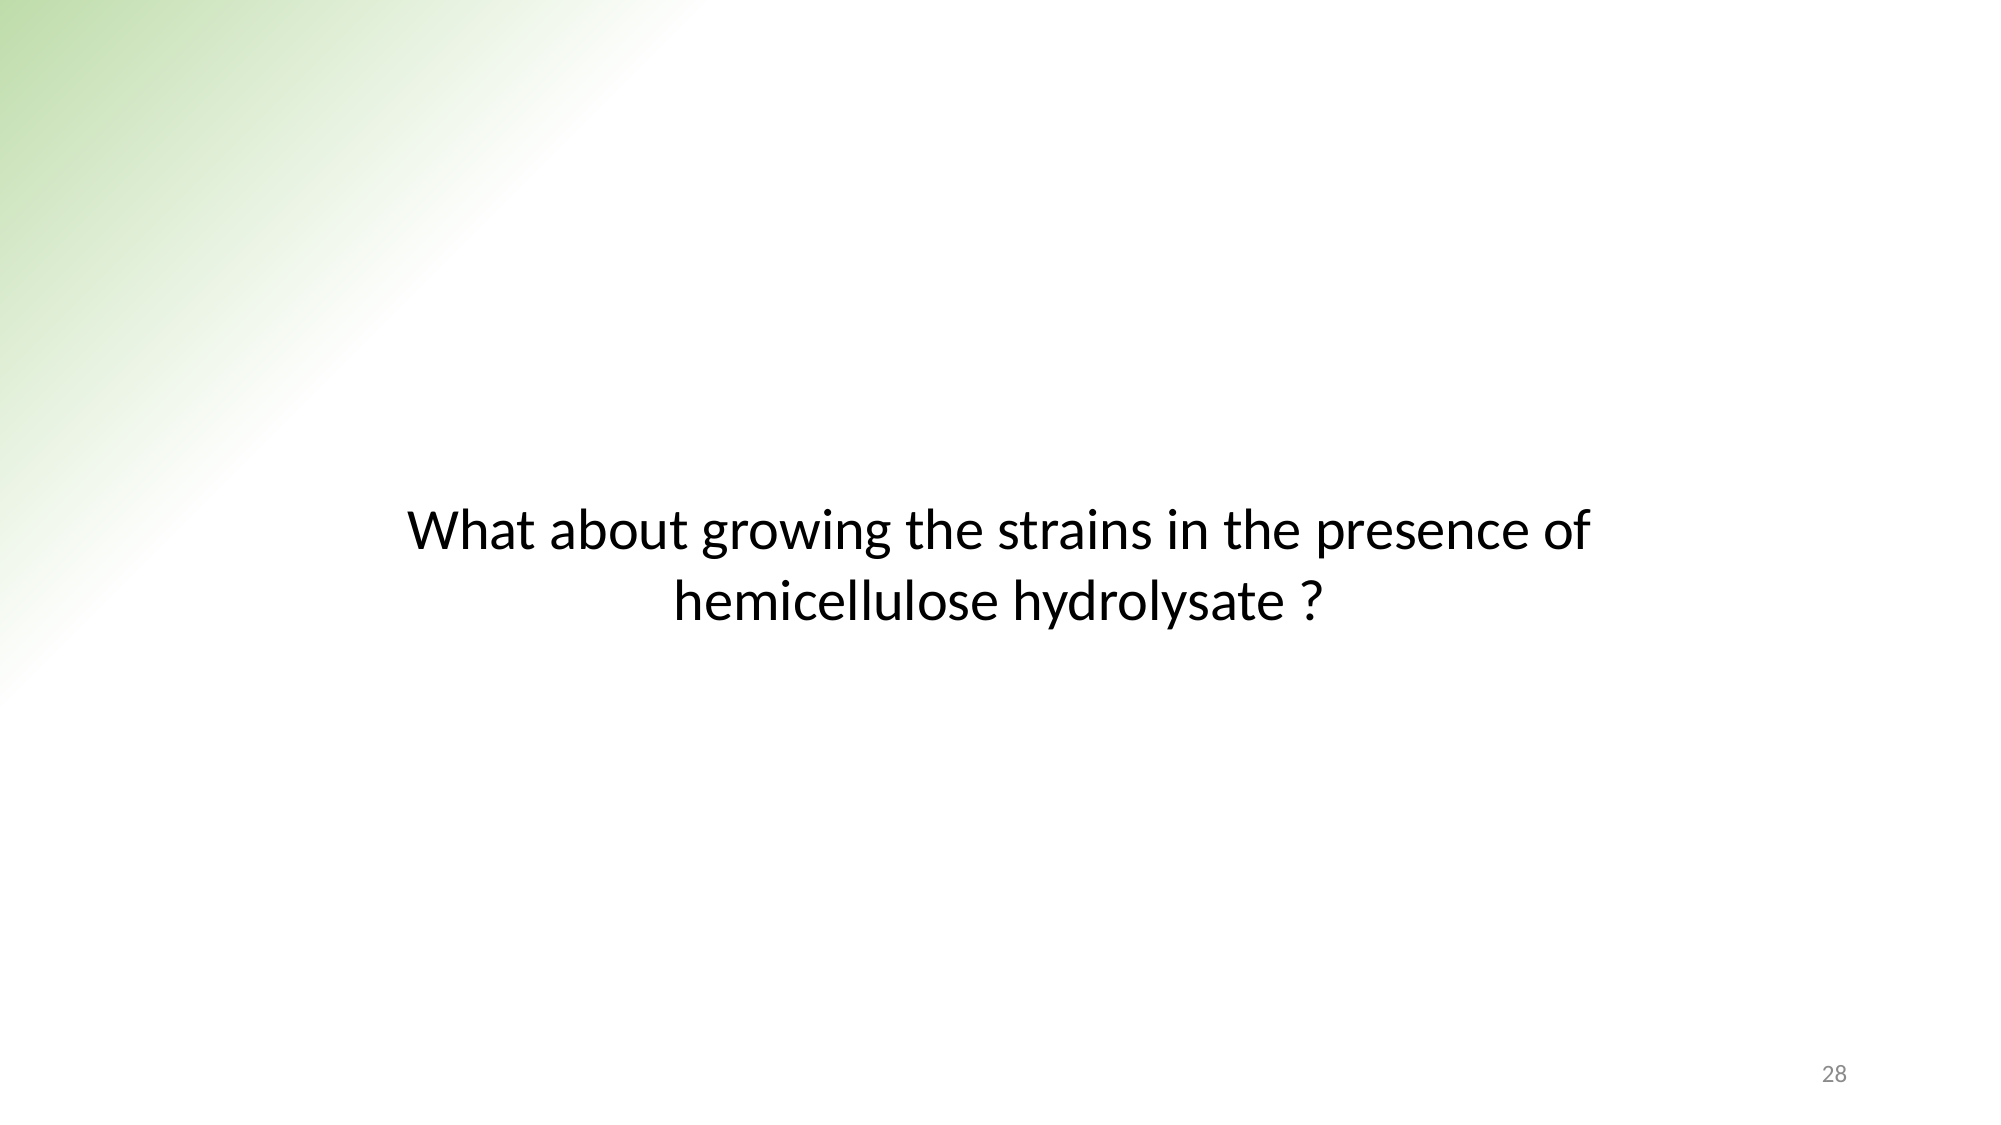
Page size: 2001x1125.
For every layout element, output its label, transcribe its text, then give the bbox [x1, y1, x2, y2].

text_box What about growing the strains in the presence of hemicellulose hydrolysate ? [343, 484, 1656, 639]
slide_number 28 [1412, 1042, 1863, 1103]
